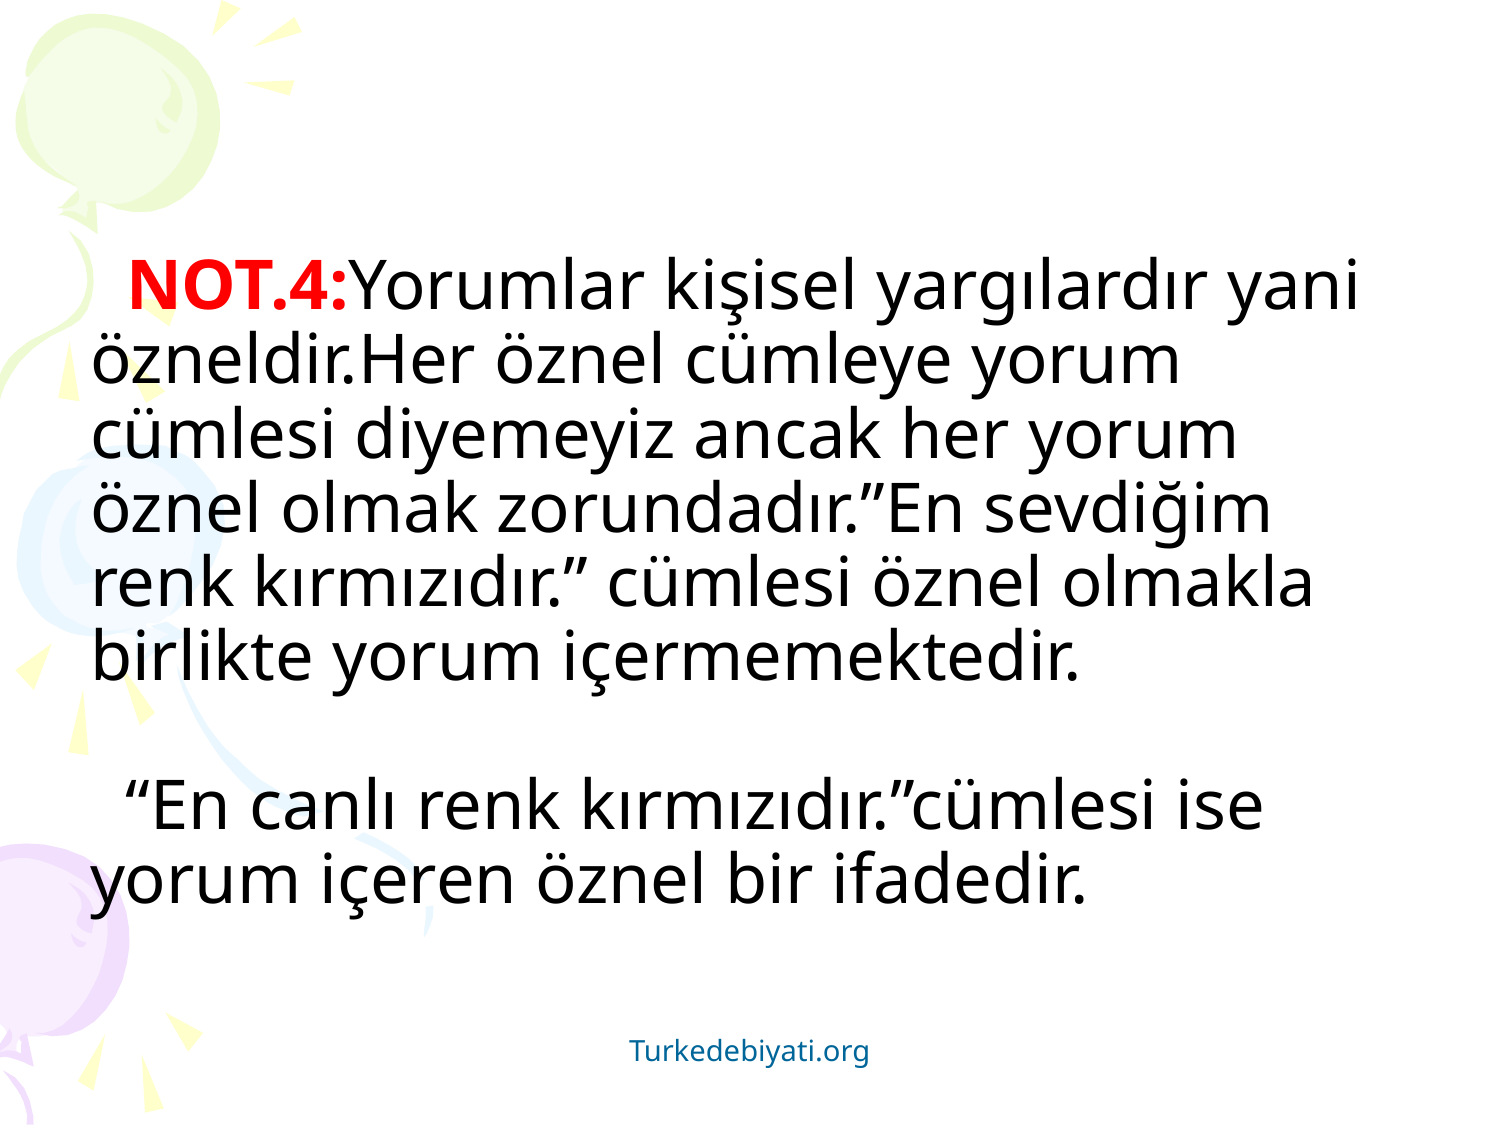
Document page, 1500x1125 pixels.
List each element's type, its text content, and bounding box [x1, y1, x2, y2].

title NOT.4:Yorumlar kişisel yargılardır yani özneldir.Her öznel cümleye yorum cümlesi diyemeyiz ancak her yorum öznel olmak zorundadır.”En sevdiğim renk kırmızıdır.” cümlesi öznel olmakla birlikte yorum içermemektedir. “En canlı renk kırmızıdır.”cümlesi ise yorum içeren öznel bir ifadedir. [75, 45, 1425, 1083]
footer Turkedebiyati.org [512, 1025, 988, 1100]
